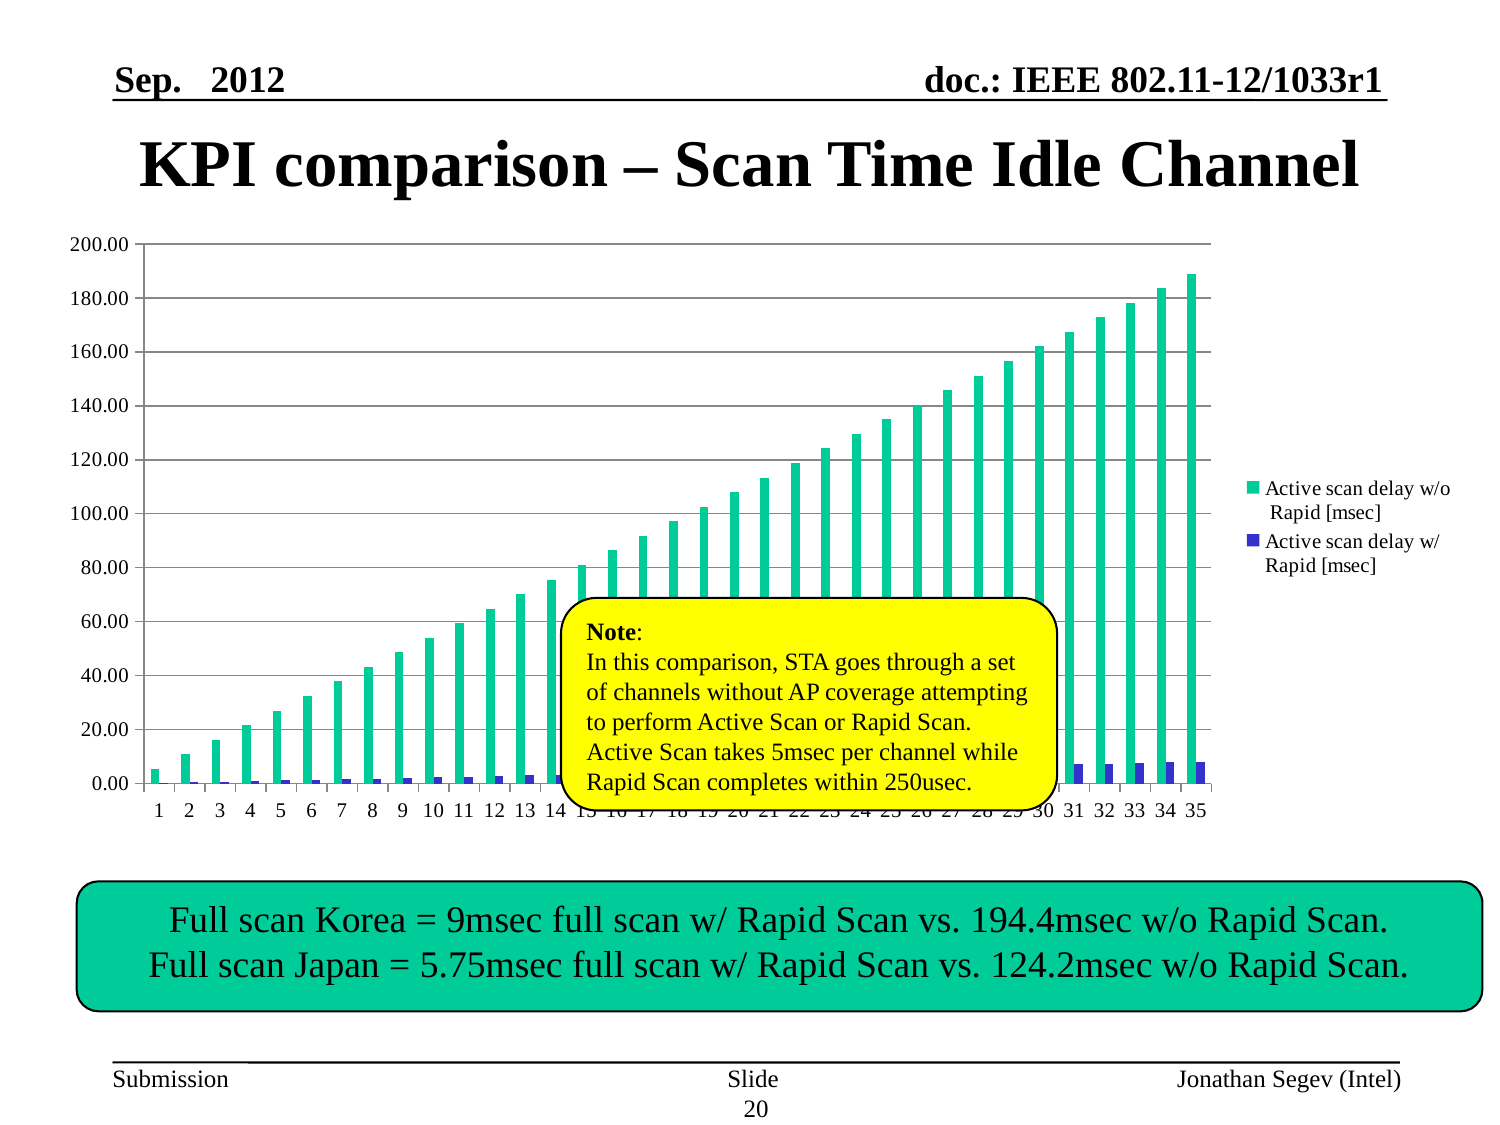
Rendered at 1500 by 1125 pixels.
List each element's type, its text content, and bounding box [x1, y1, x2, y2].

title KPI comparison – Scan Time Idle Channel [112, 112, 1388, 209]
chart [41, 219, 1471, 835]
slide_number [114, 54, 287, 100]
text_box Full scan Korea = 9msec full scan w/ Rapid Scan vs. 194.4msec w/o Rapid Scan. Full scan Japan = 5.75msec full scan w/ Rapid Scan vs. 124.2msec w/o Rapid Scan. [76, 881, 1483, 1012]
footer Jonathan Segev (Intel) [1173, 1062, 1402, 1093]
slide_number Slide 20 [720, 1062, 792, 1093]
